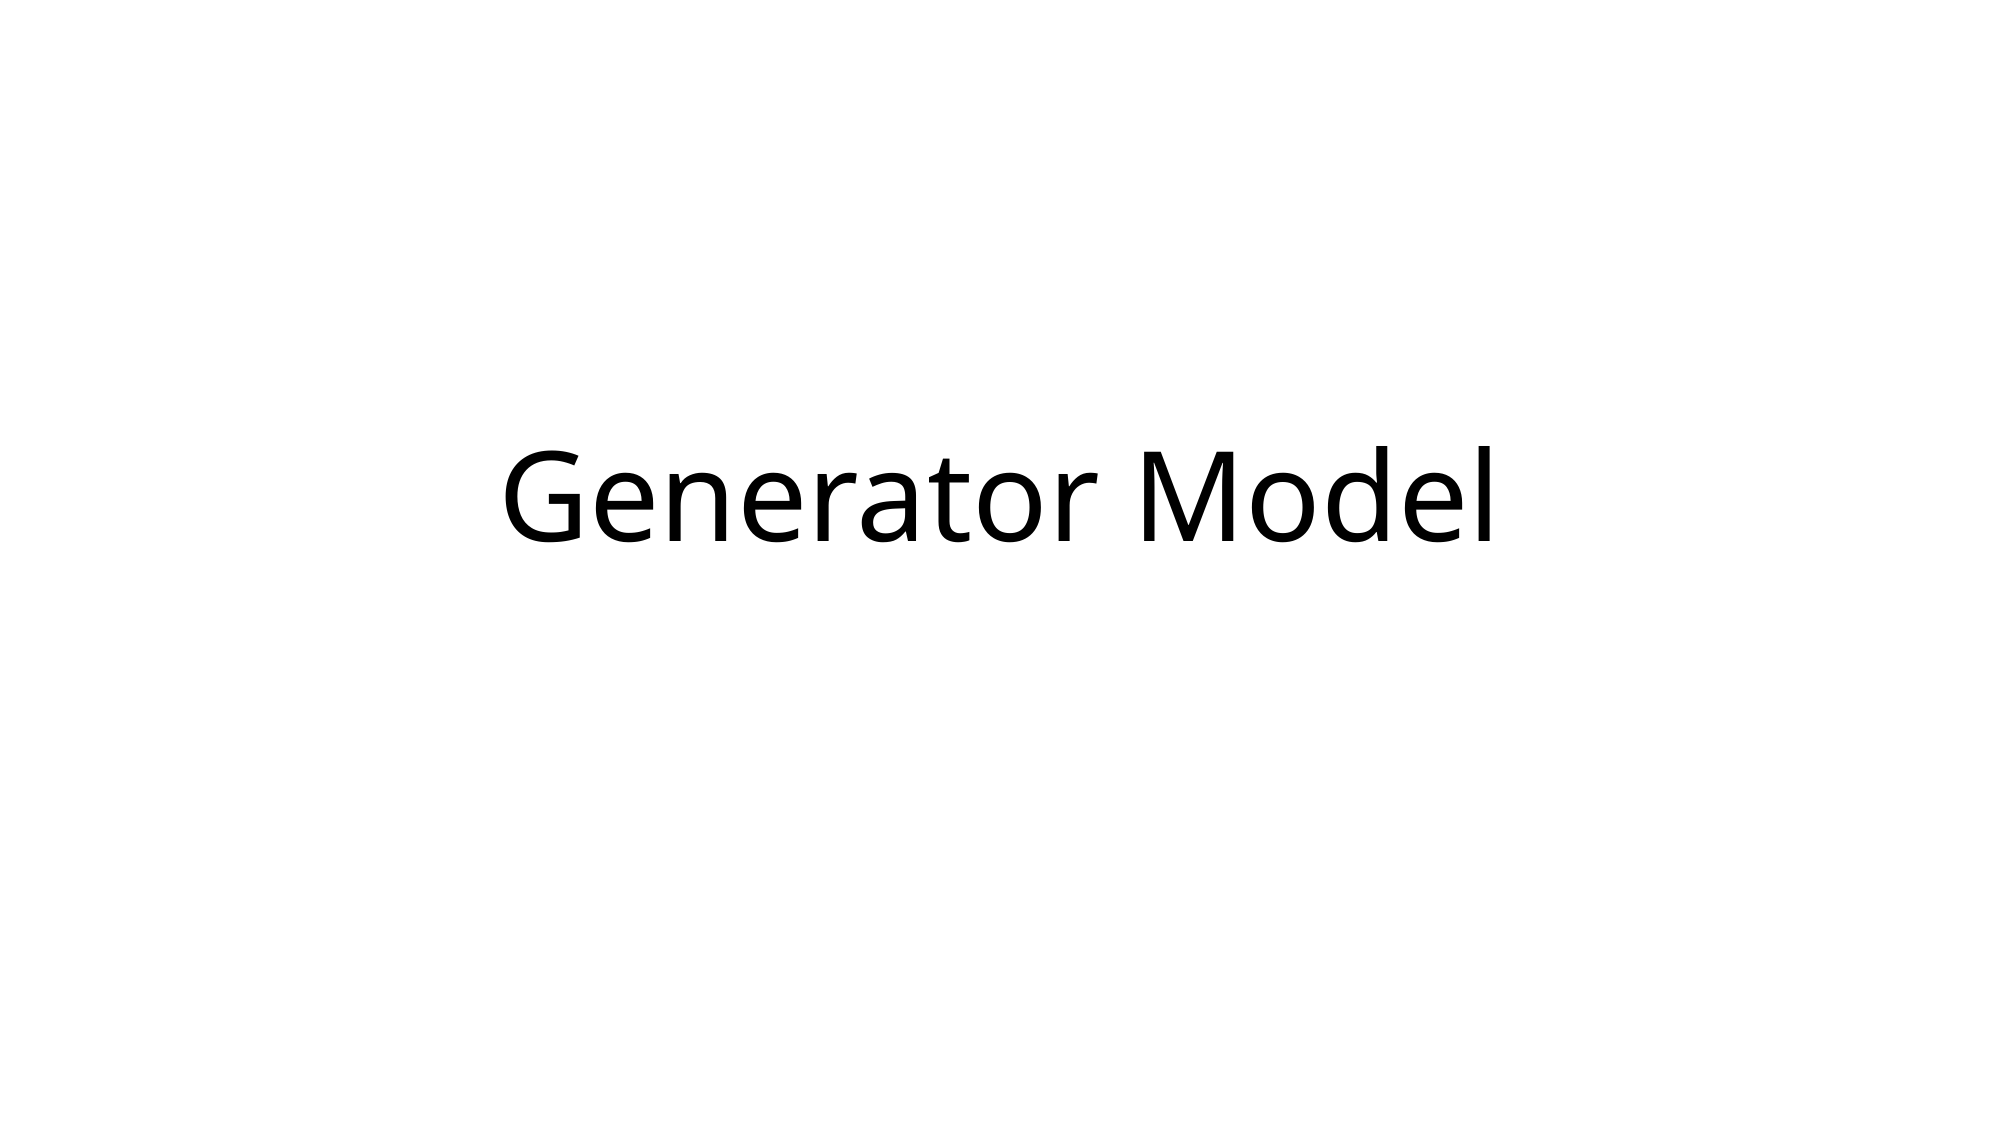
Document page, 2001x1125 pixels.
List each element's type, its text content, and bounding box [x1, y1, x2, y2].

title Generator Model [249, 184, 1750, 576]
